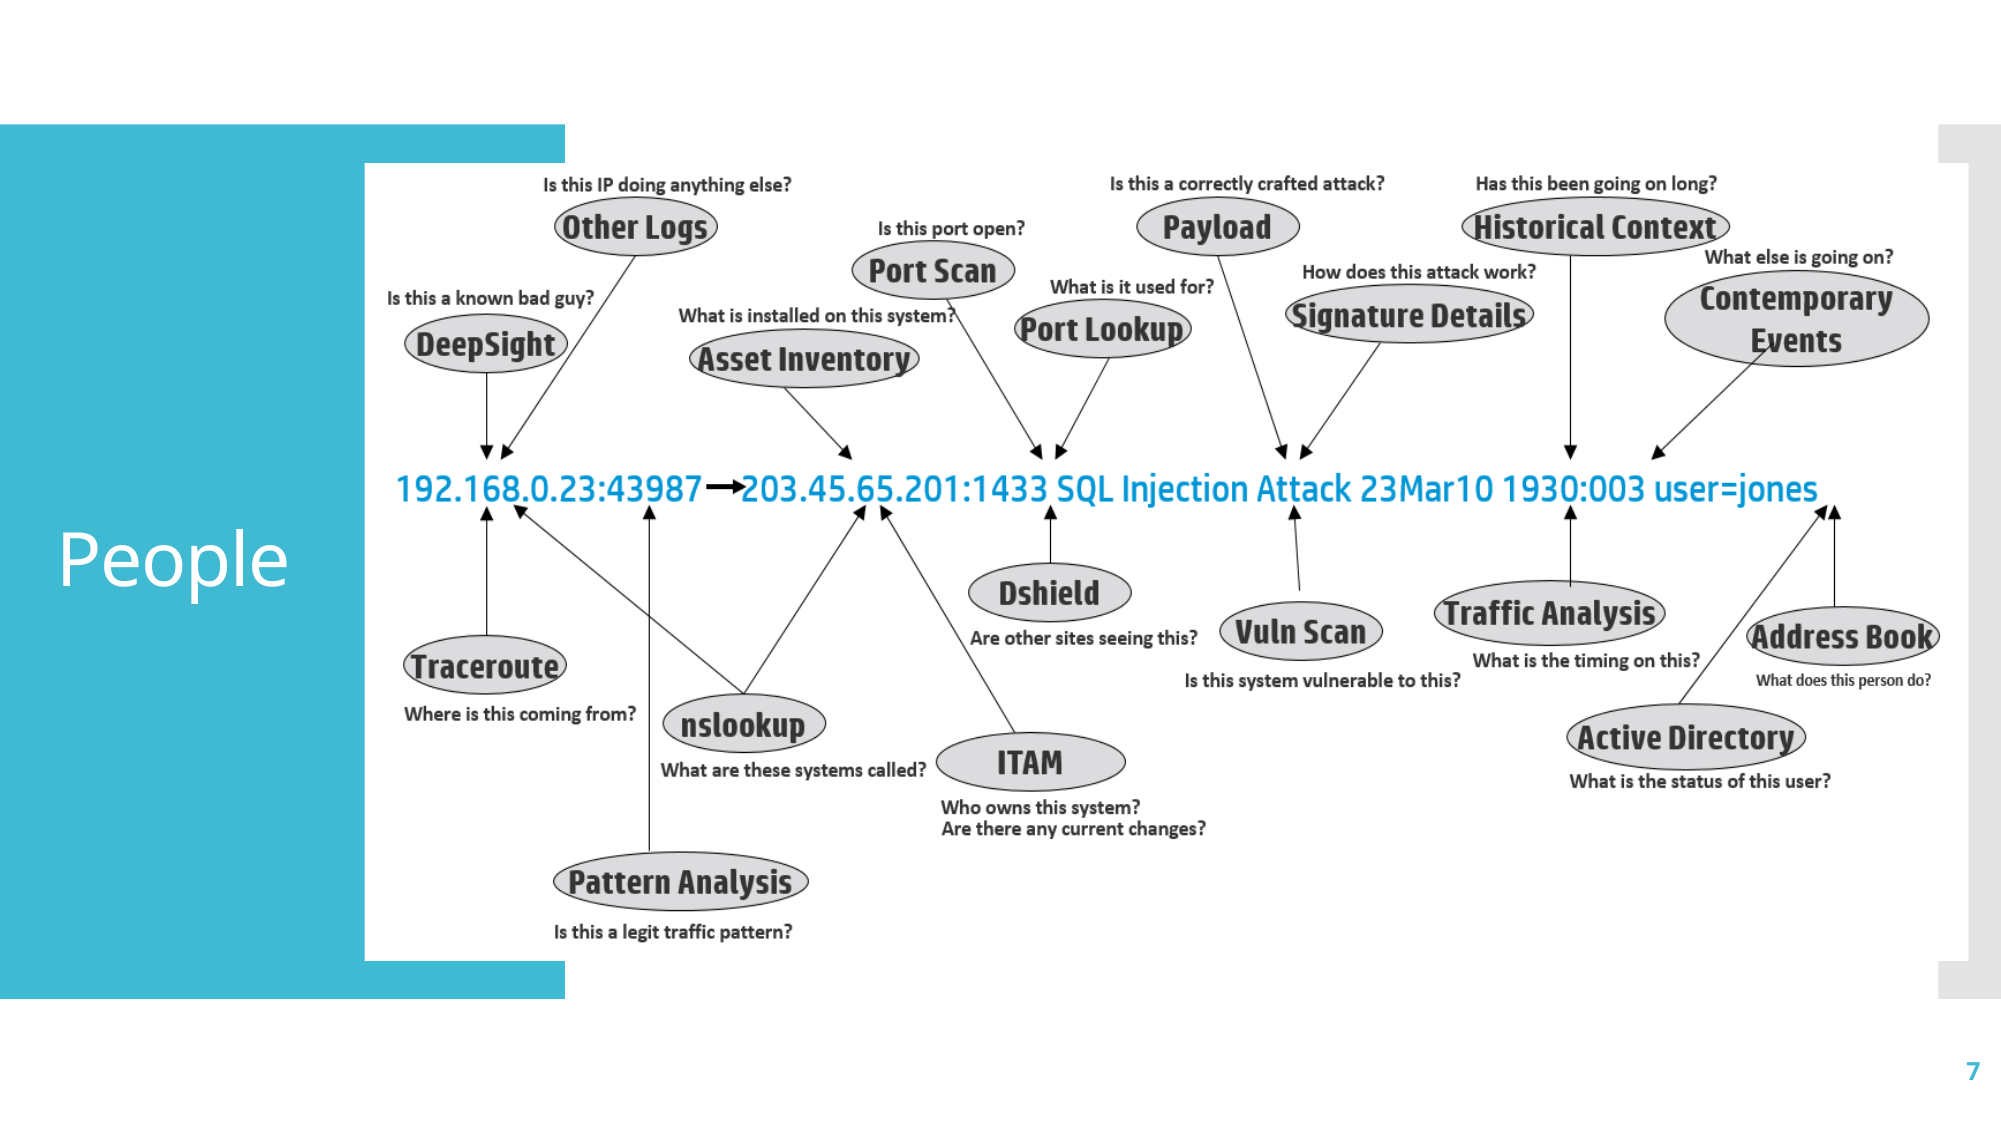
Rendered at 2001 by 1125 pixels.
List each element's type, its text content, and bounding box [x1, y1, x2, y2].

slide_number 7 [1744, 1042, 1996, 1103]
title People [41, 184, 364, 940]
picture [364, 163, 1969, 961]
